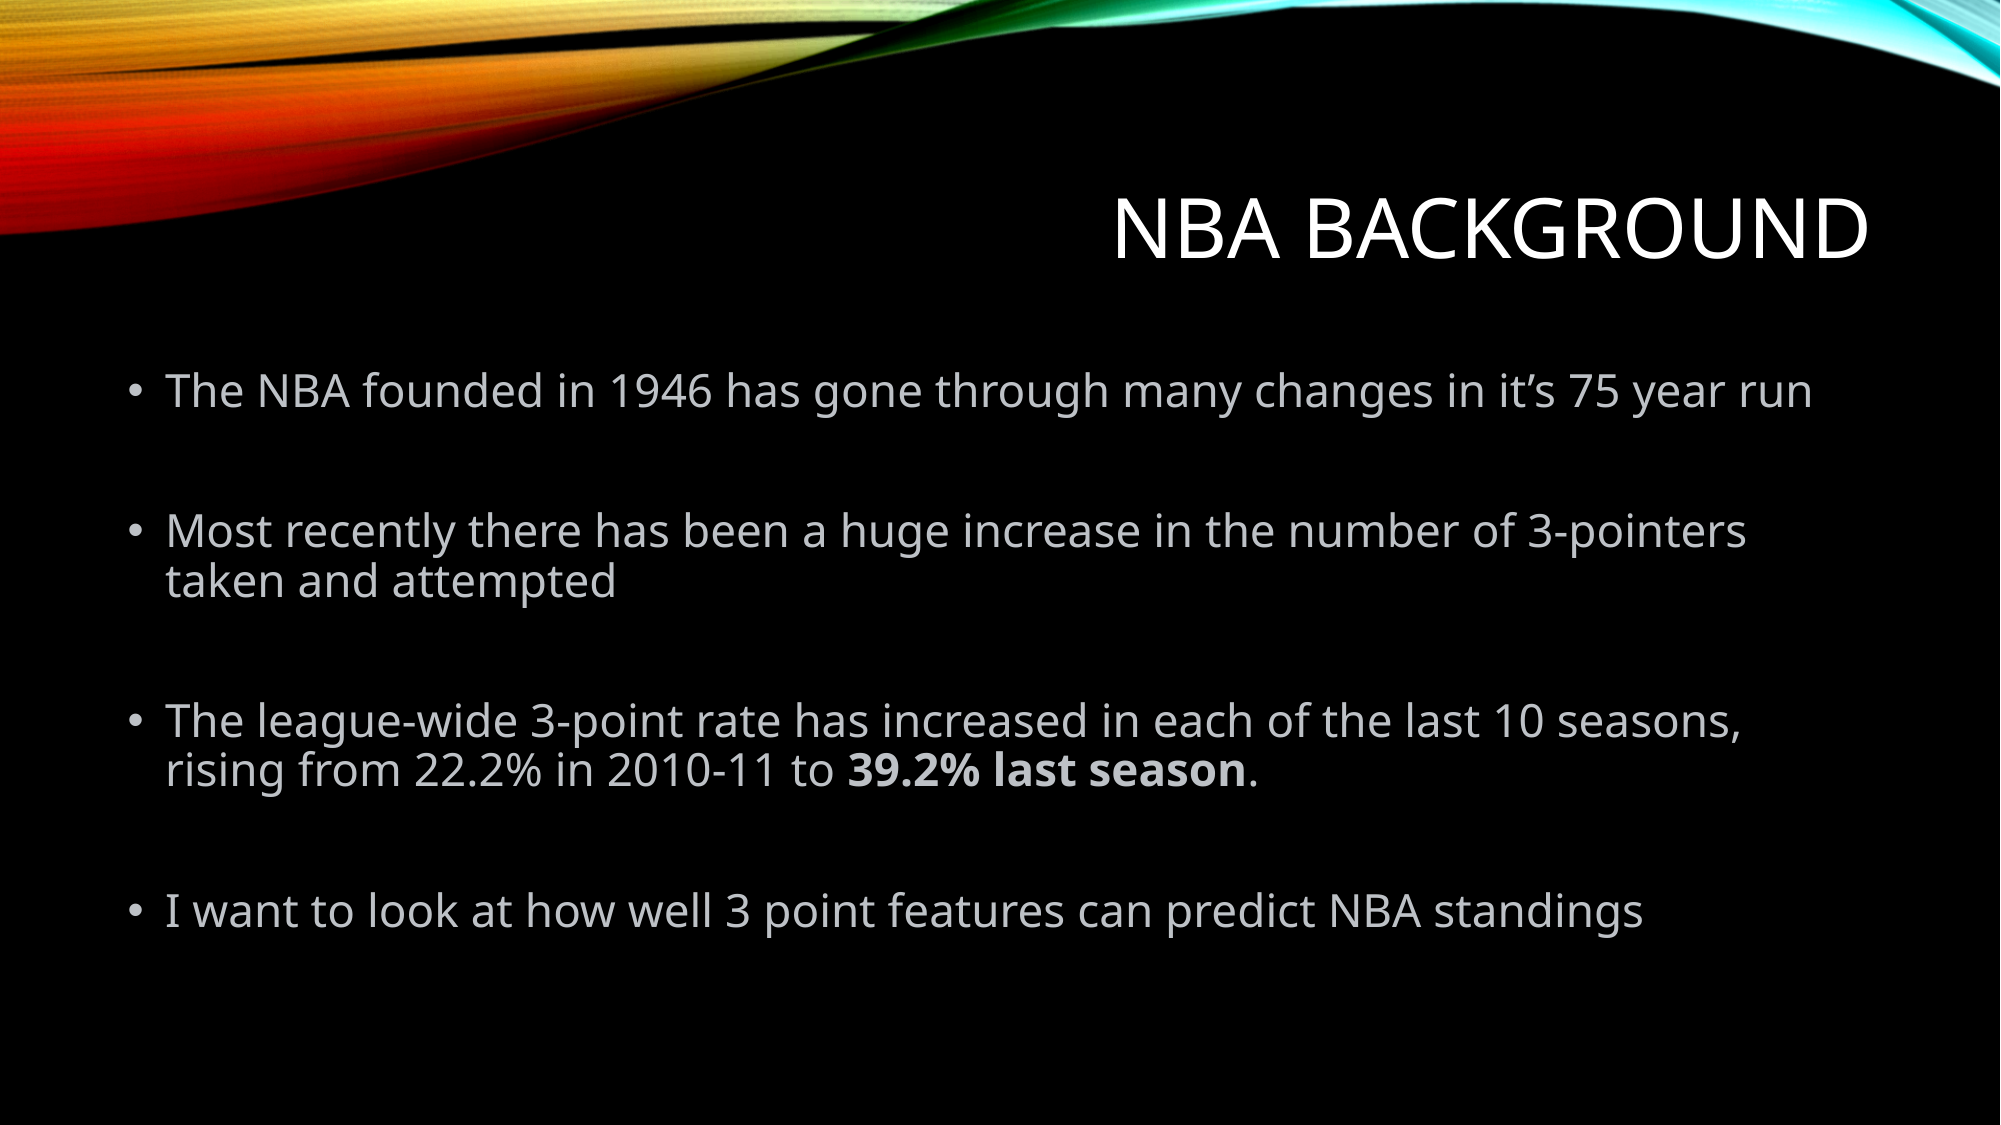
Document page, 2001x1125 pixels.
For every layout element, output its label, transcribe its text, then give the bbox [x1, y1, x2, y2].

list The NBA founded in 1946 has gone through many changes in it’s 75 year run Most recently there has been a huge increase in the number of 3-pointers taken and attempted The league-wide 3-point rate has increased in each of the last 10 seasons, rising from 22.2% in 2010-11 to 39.2% last season. I want to look at how well 3 point features can predict NBA standings [112, 360, 1888, 1021]
title NBA Background [474, 125, 1888, 338]
picture [0, 0, 2000, 237]
